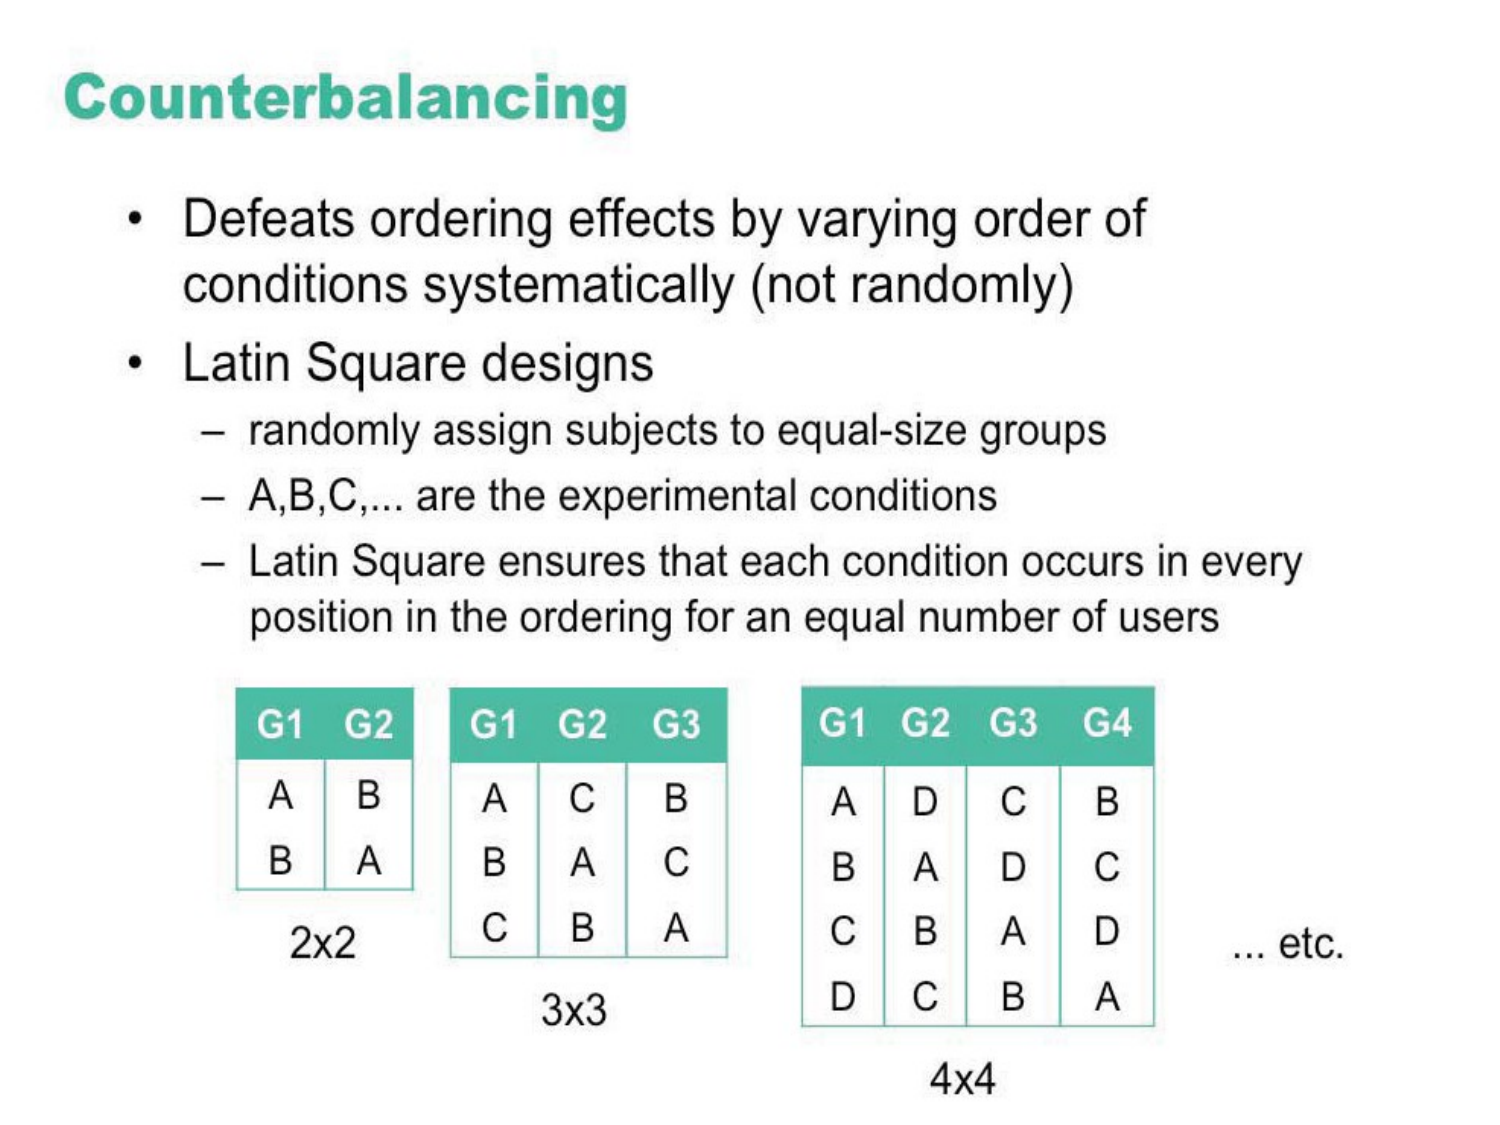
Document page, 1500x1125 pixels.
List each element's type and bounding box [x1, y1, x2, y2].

text_box [0, 0, 1500, 1124]
